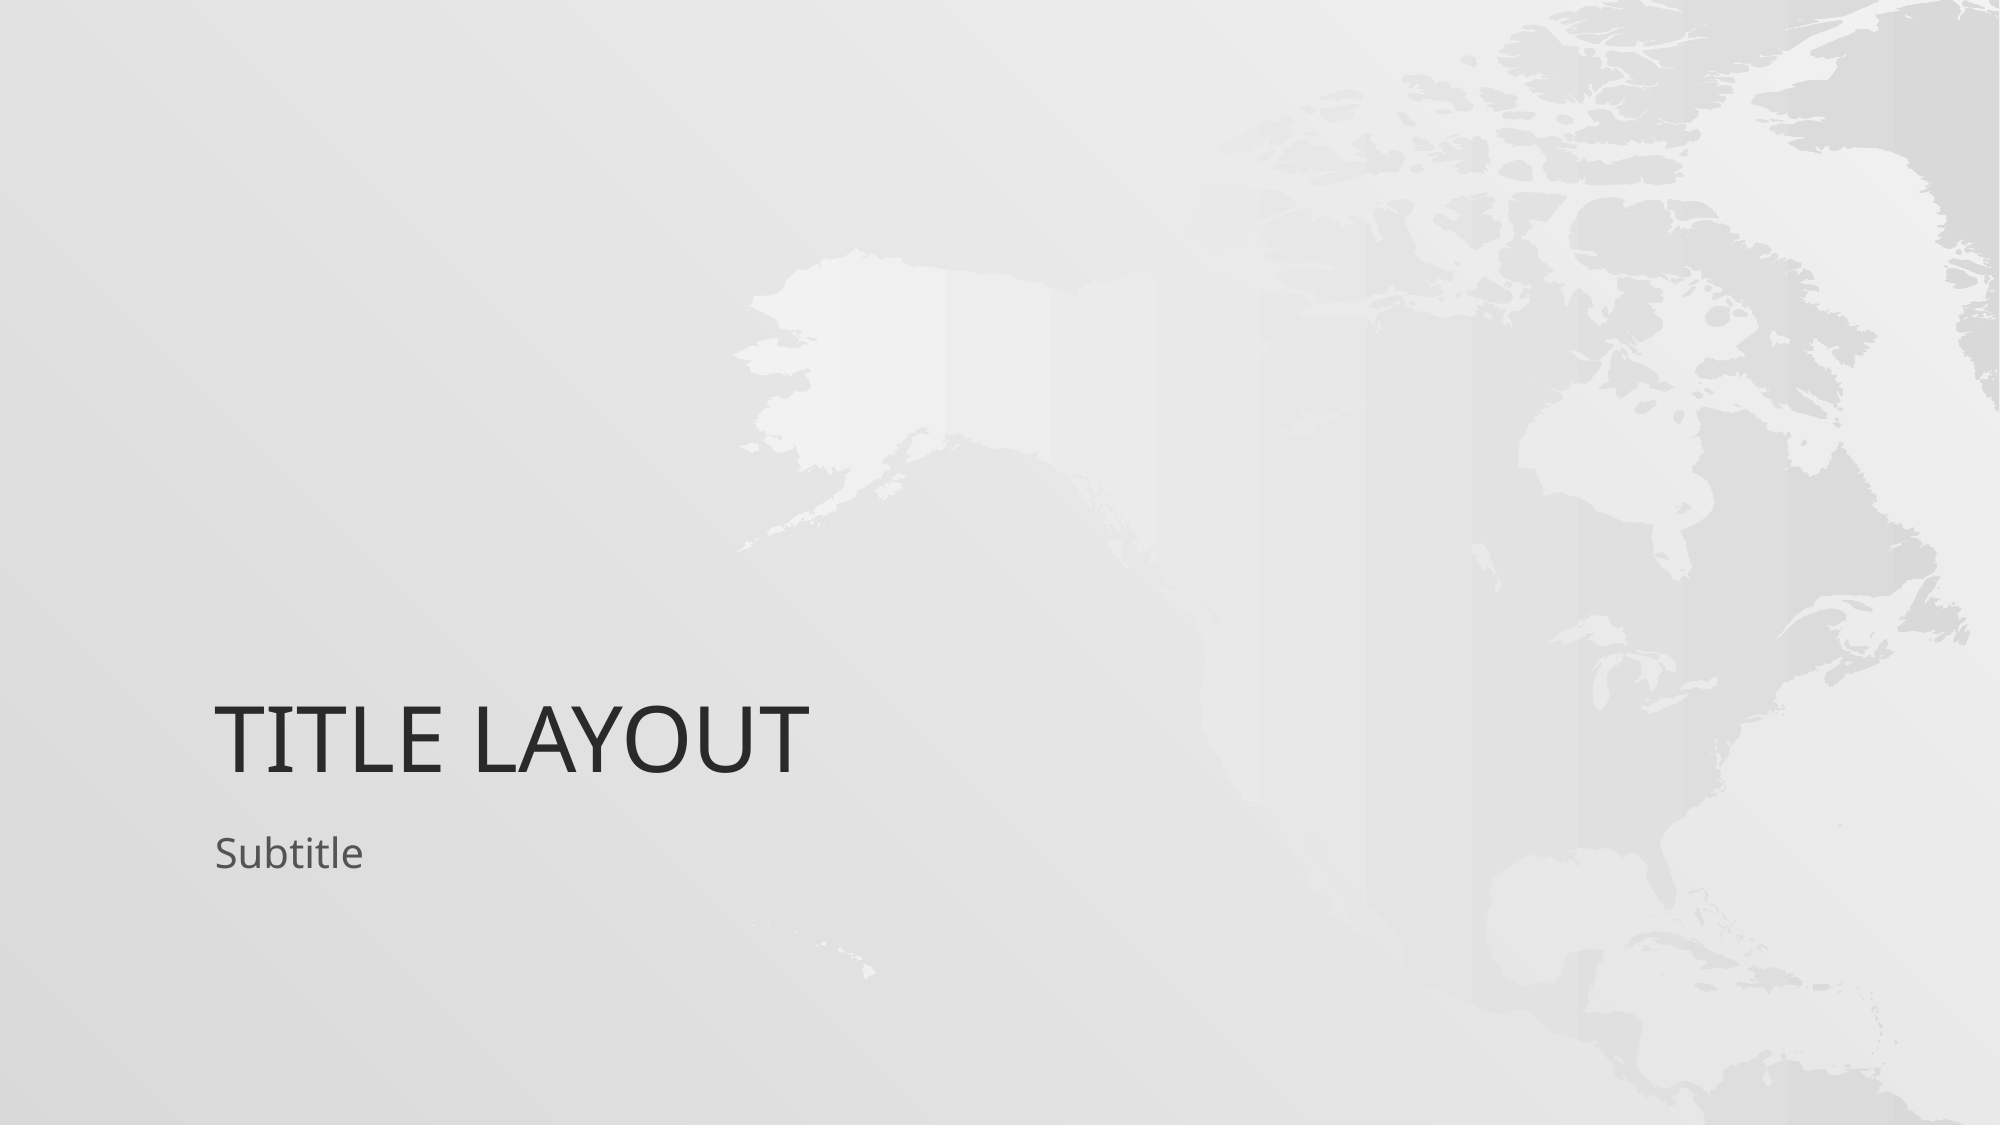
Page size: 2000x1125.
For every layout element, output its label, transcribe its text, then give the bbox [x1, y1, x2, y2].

subtitle Subtitle [199, 825, 1488, 1013]
title Title Layout [199, 299, 1800, 800]
